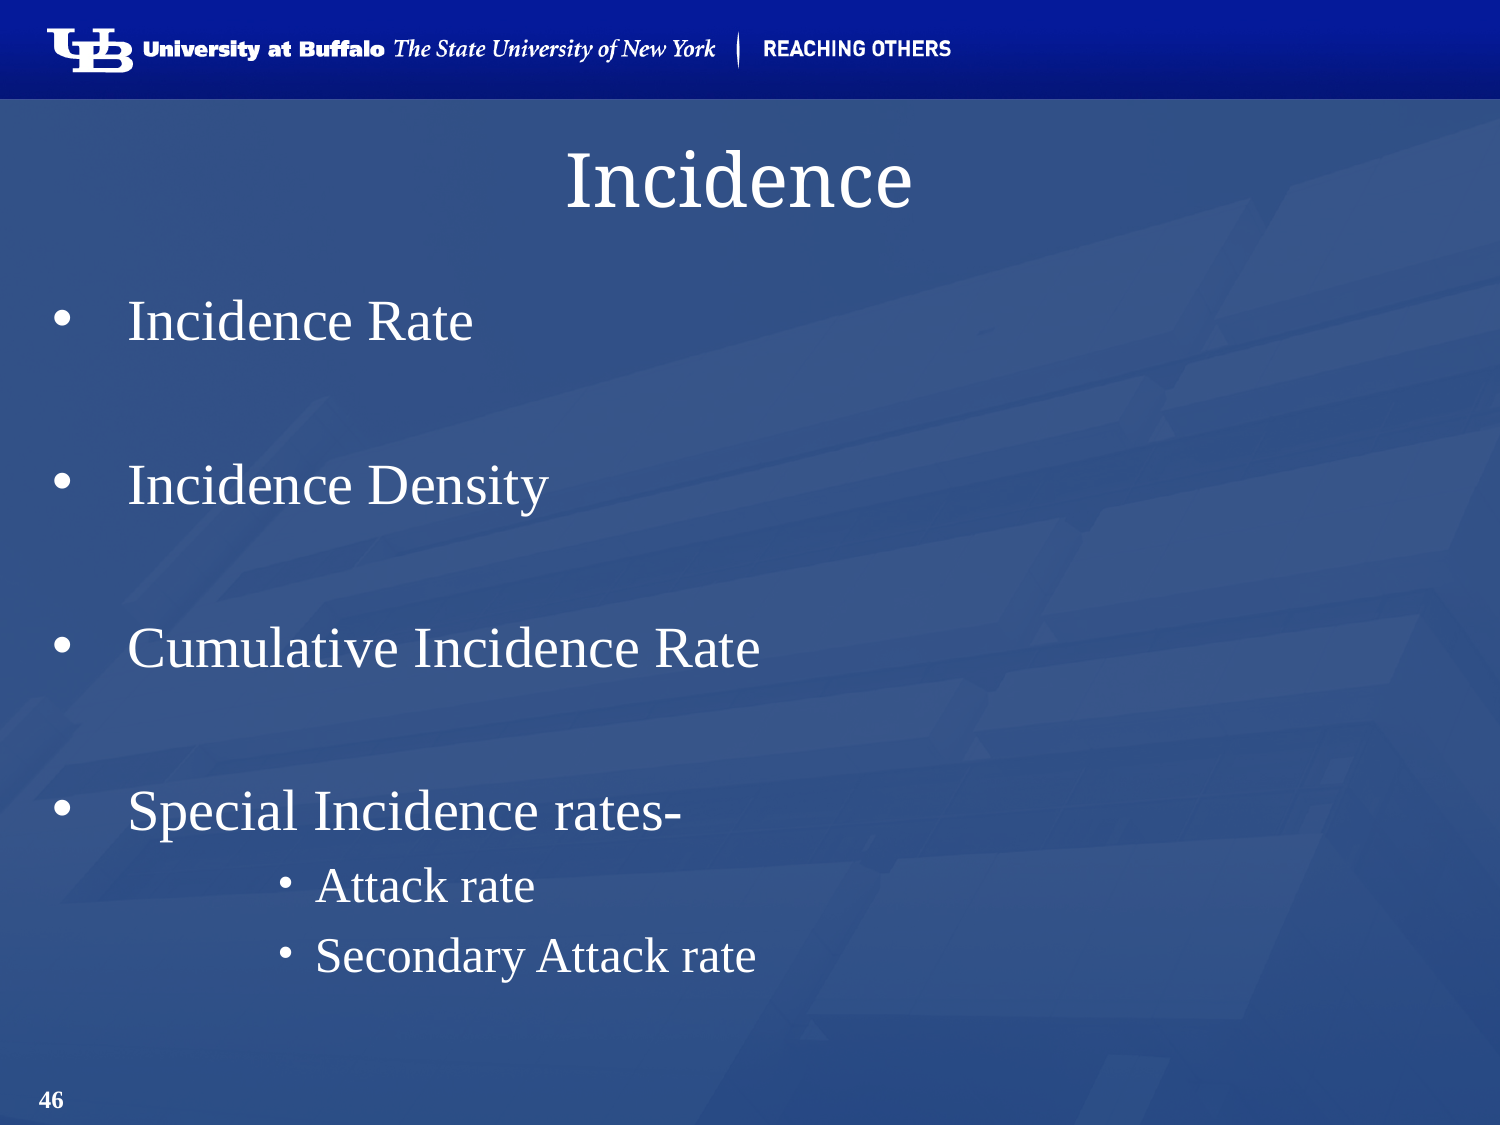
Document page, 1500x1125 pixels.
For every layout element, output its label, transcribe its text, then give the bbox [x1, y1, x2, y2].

list Incidence Rate Incidence Density Cumulative Incidence Rate Special Incidence rates- Attack rate Secondary Attack rate [37, 275, 1463, 1088]
slide_number 46 [3, 1075, 79, 1123]
picture [0, 0, 1500, 99]
title Incidence [37, 125, 1463, 250]
